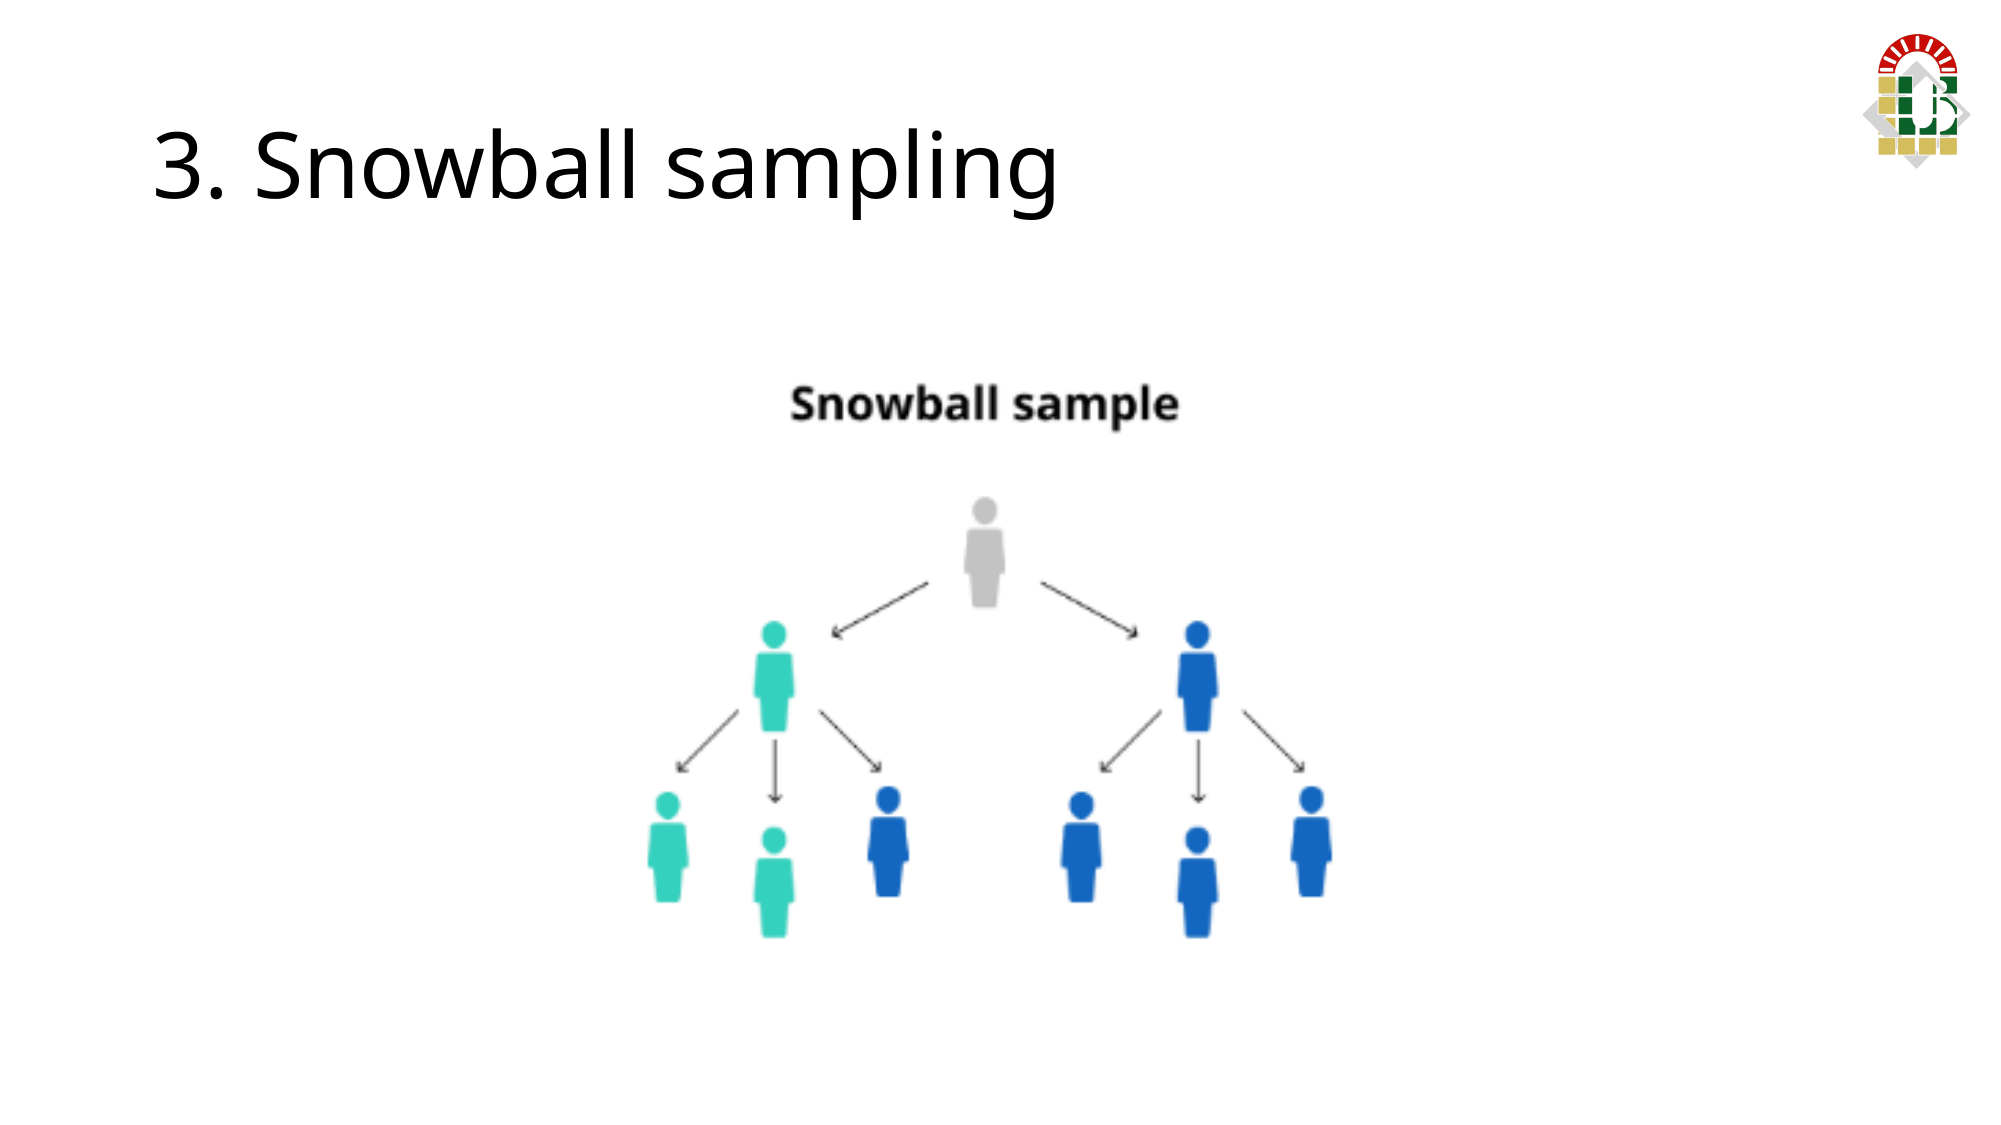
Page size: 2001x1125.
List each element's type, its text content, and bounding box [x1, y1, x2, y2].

picture [1862, 34, 1971, 169]
title 3. Snowball sampling [137, 59, 1863, 278]
picture [516, 299, 1421, 997]
